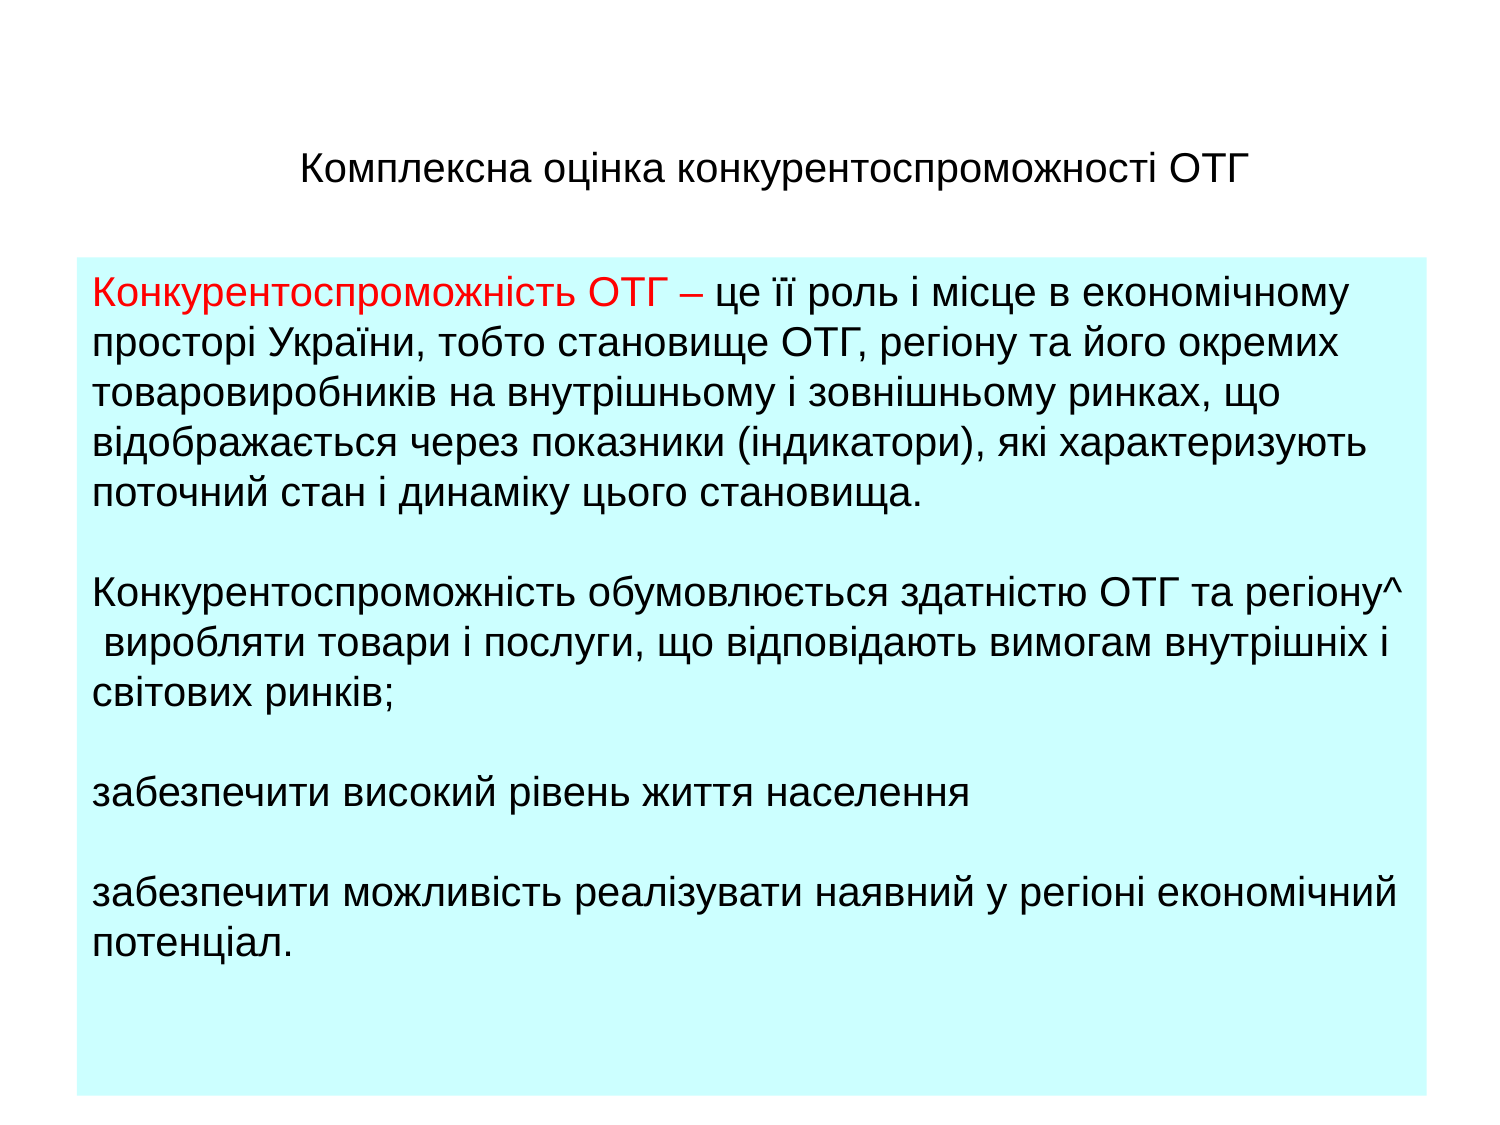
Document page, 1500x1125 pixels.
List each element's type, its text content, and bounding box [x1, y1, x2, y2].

title Комплексна оцінка конкурентоспроможності ОТГ [76, 54, 1473, 277]
list Конкурентоспроможність ОТГ – це її роль і місце в економічному просторі України, тобто становище ОТГ, регіону та його окремих товаровиробників на внутрішньому і зовнішньому ринках, що відображається через показники (індикатори), які характеризують поточний стан і динаміку цього становища. Конкурентоспроможність обумовлюється здатністю ОТГ та регіону^ виробляти товари і послуги, що відповідають вимогам внутрішніх і світових ринків; забезпечити високий рівень життя населення забезпечити можливість реалізувати наявний у регіоні економічний потенціал. [76, 257, 1427, 1096]
